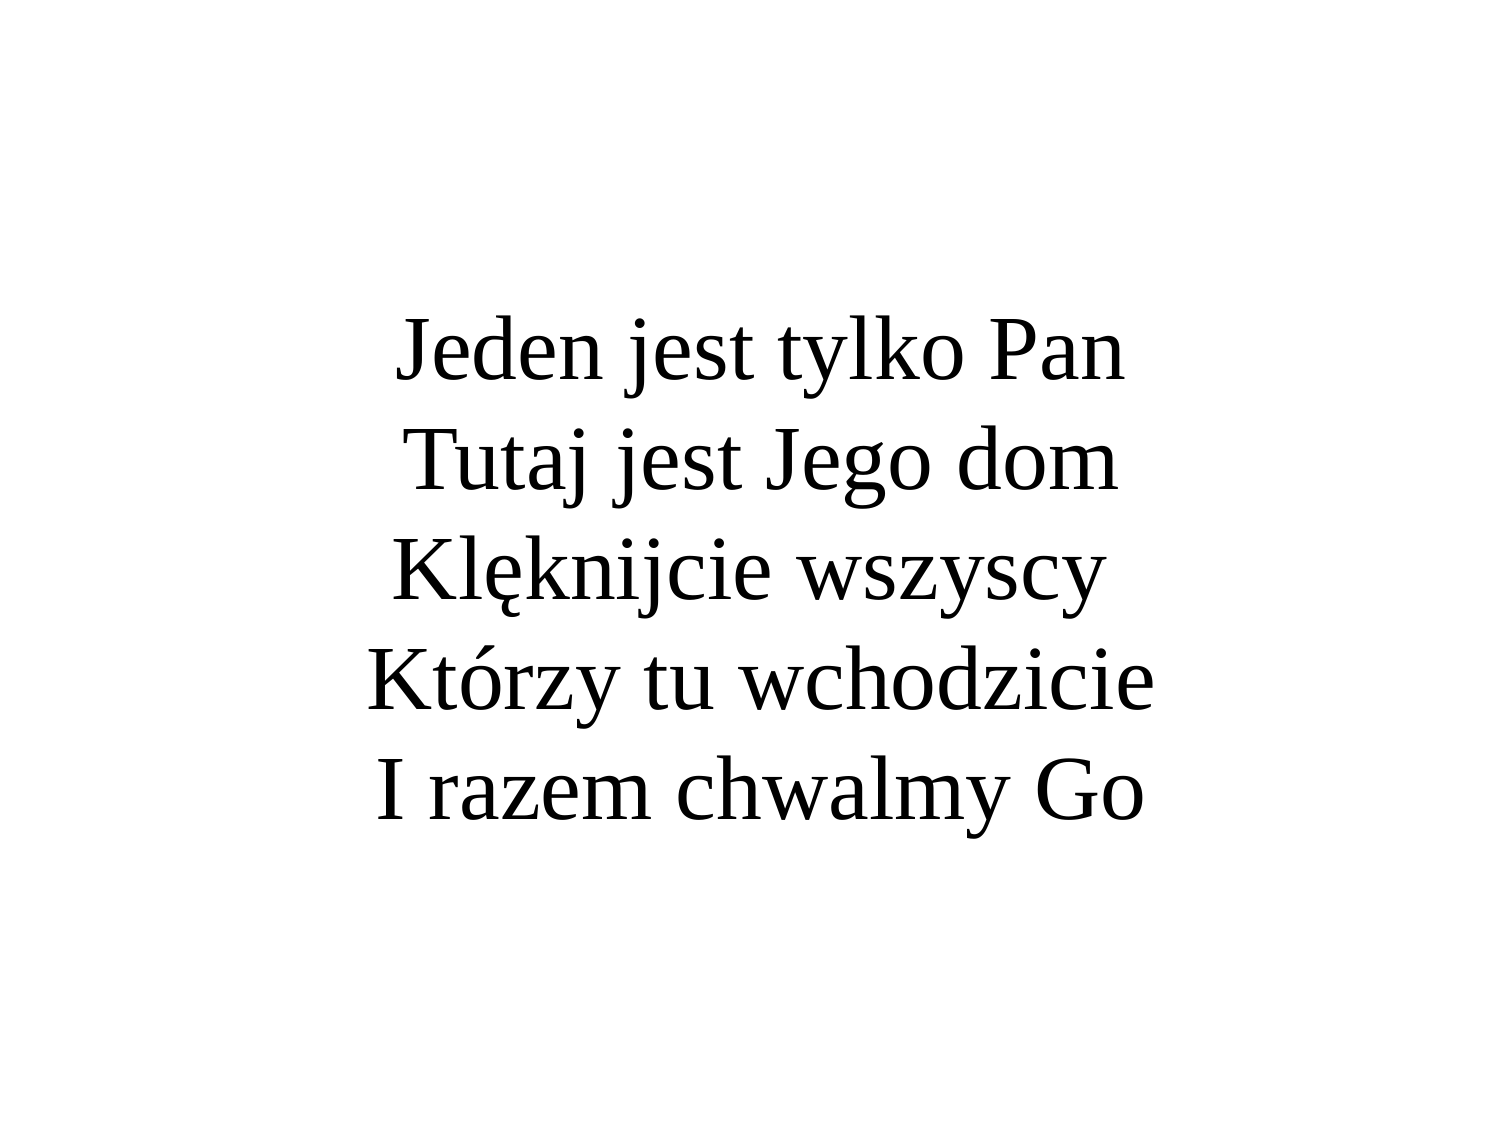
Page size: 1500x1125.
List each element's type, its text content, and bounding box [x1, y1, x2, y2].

title Jeden jest tylko Pan Tutaj jest Jego dom Klęknijcie wszyscy Którzy tu wchodzicie I razem chwalmy Go [46, 23, 1477, 1102]
